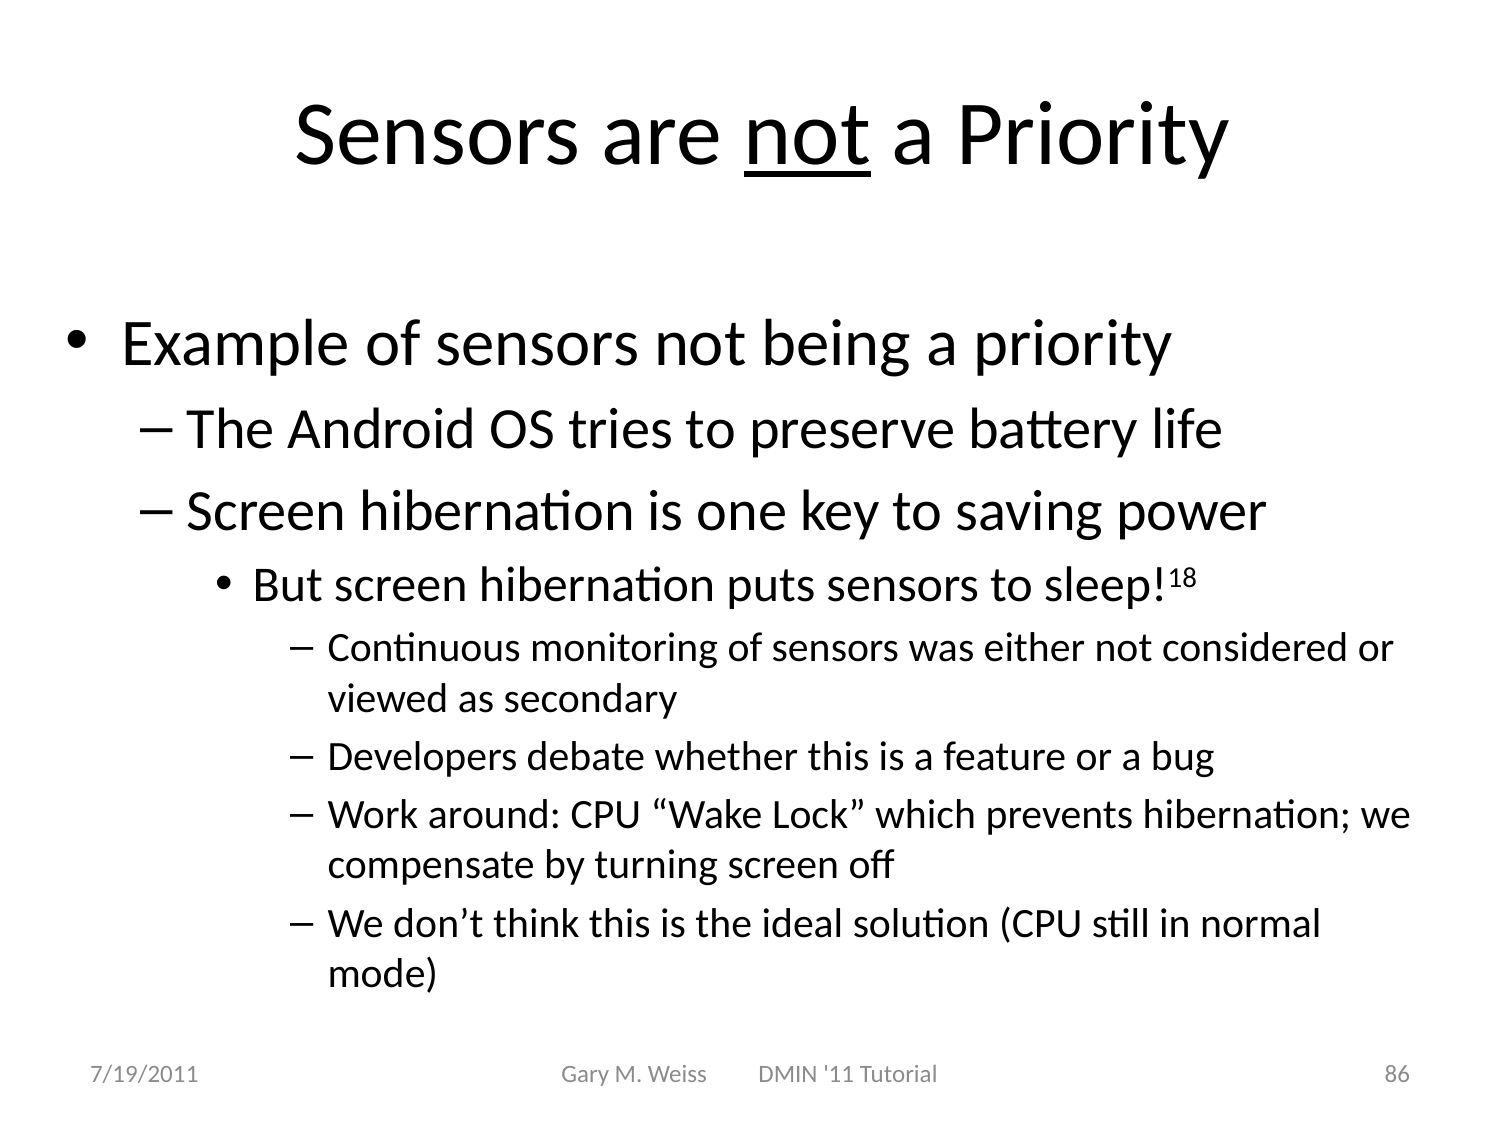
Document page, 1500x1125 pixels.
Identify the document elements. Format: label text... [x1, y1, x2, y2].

title Sensors are not a Priority [75, 25, 1450, 231]
slide_number 86 [1074, 1042, 1425, 1103]
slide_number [75, 1042, 425, 1103]
footer Gary M. Weiss DMIN '11 Tutorial [512, 1042, 988, 1103]
list Example of sensors not being a priority The Android OS tries to preserve battery life Screen hibernation is one key to saving power But screen hibernation puts sensors to sleep!18 Continuous monitoring of sensors was either not considered or viewed as secondary Developers debate whether this is a feature or a bug Work around: CPU “Wake Lock” which prevents hibernation; we compensate by turning screen off We don’t think this is the ideal solution (CPU still in normal mode) [50, 291, 1450, 1050]
